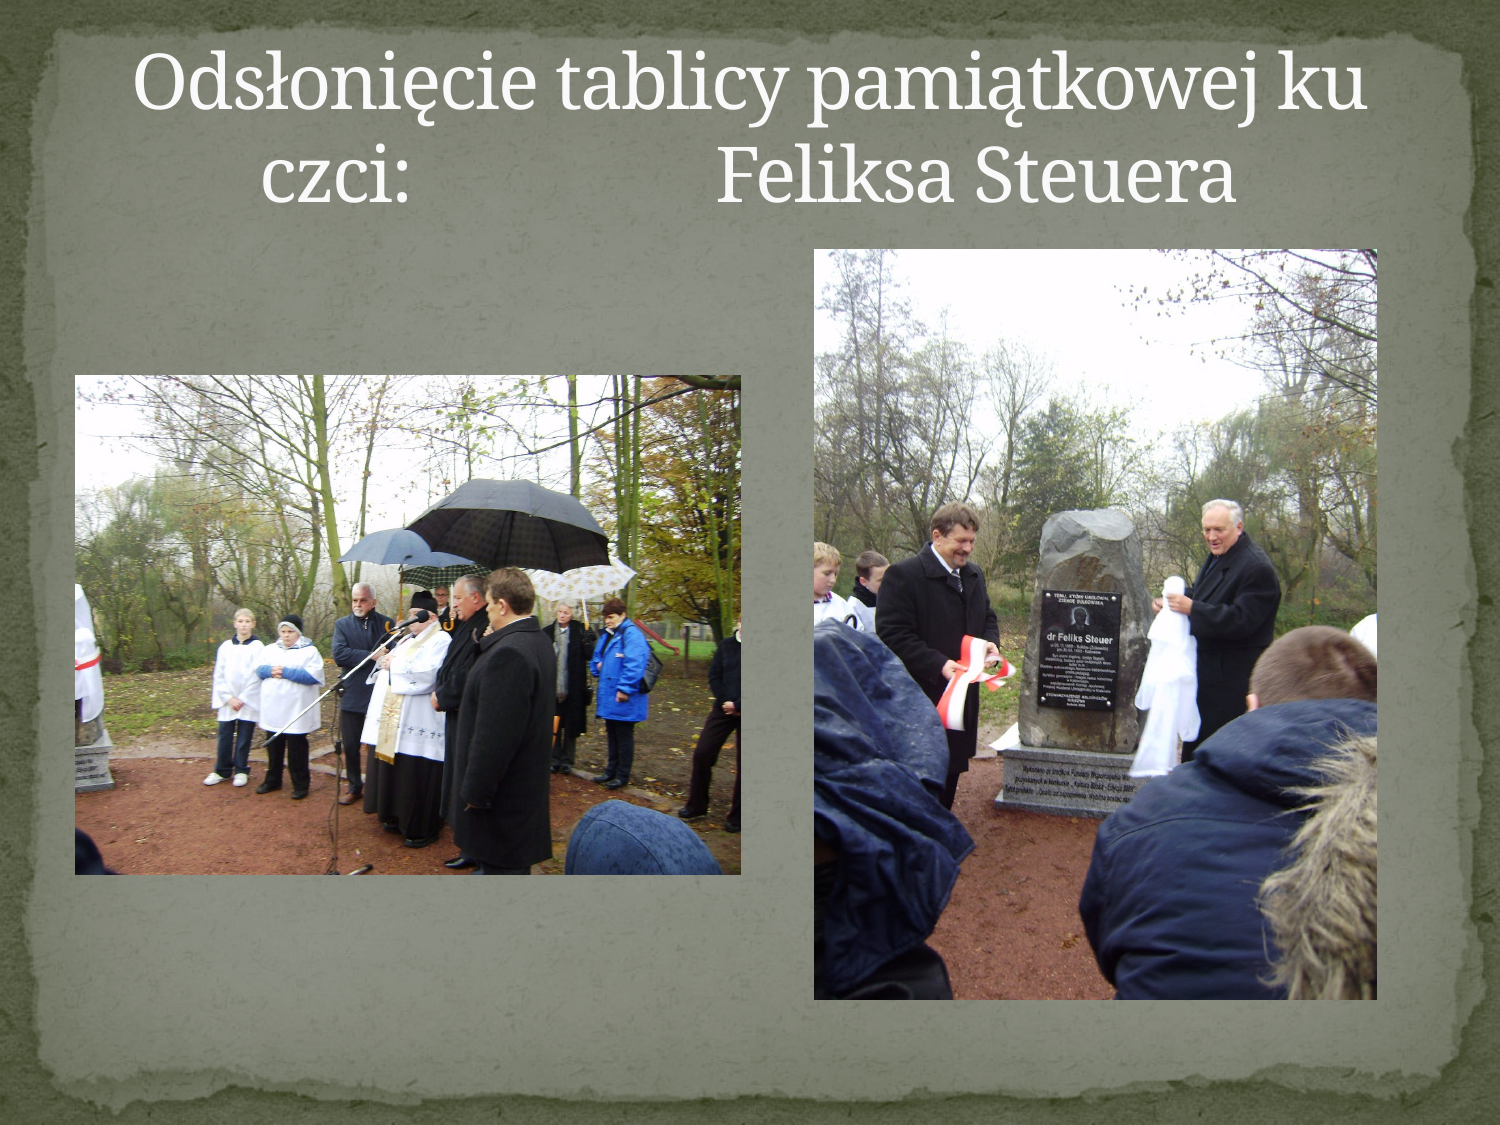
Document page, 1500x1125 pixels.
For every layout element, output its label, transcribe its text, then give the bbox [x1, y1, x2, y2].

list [817, 252, 1375, 999]
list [77, 378, 740, 873]
title Odsłonięcie tablicy pamiątkowej ku czci: Feliksa Steuera [74, 24, 1425, 225]
